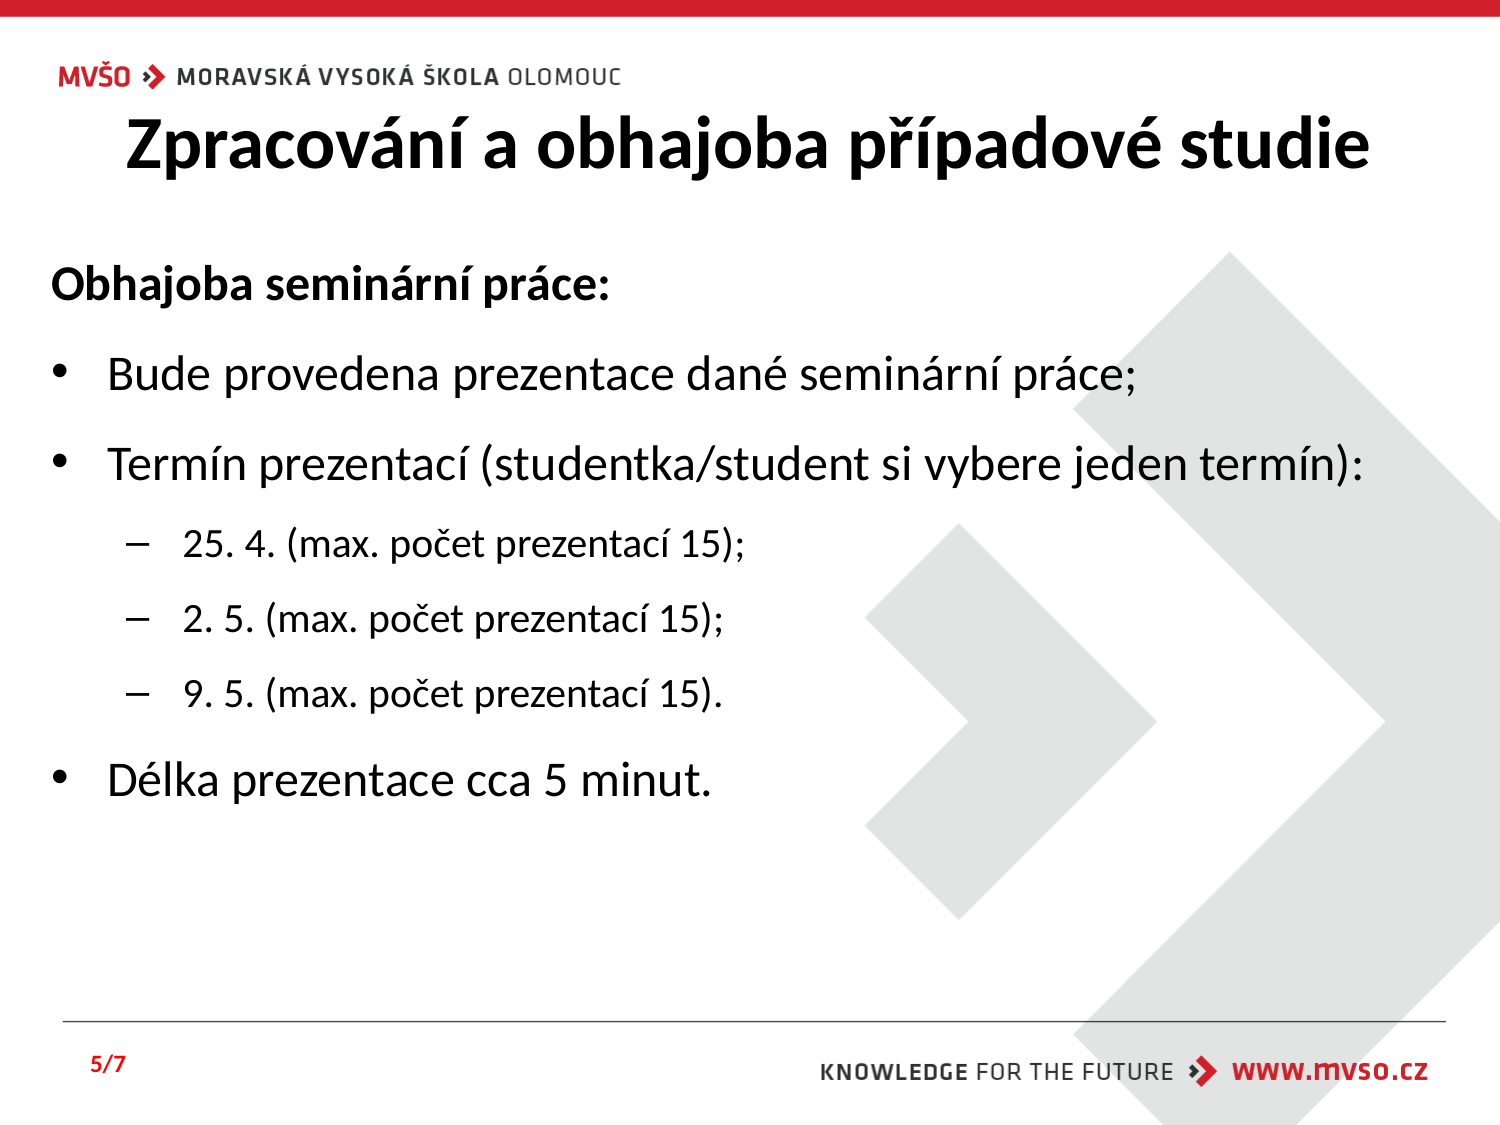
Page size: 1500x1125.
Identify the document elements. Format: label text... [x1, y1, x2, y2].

text_box 5/7 [74, 1040, 213, 1085]
picture [0, 0, 1500, 1125]
list Obhajoba seminární práce: Bude provedena prezentace dané seminární práce; Termín prezentací (studentka/student si vybere jeden termín): 25. 4. (max. počet prezentací 15); 2. 5. (max. počet prezentací 15); 9. 5. (max. počet prezentací 15). Délka prezentace cca 5 minut. [31, 213, 1458, 1014]
title Zpracování a obhajoba případové studie [75, 45, 1425, 213]
